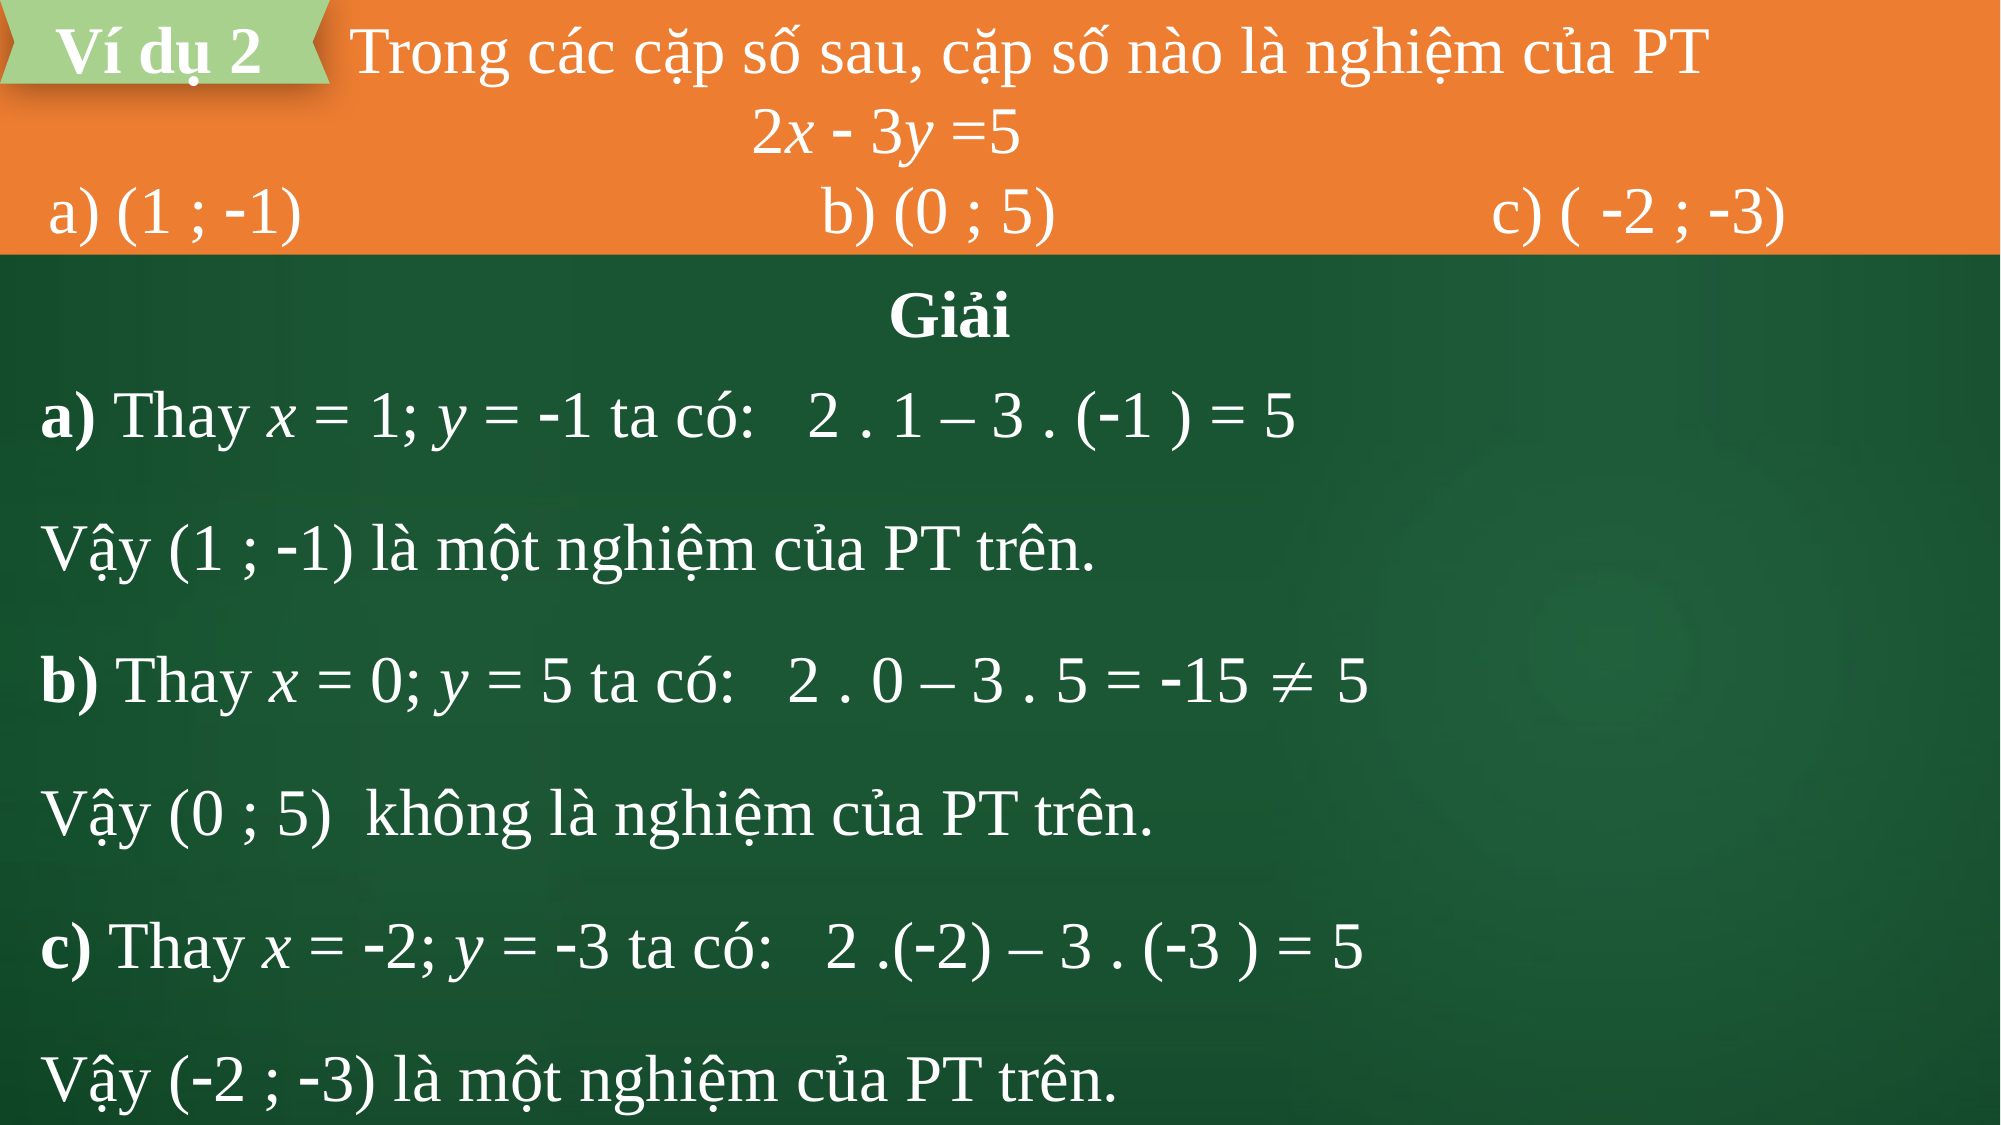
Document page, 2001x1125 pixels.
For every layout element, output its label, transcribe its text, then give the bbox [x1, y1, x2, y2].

text_box a) Thay x = 1; y = 1 ta có: 2 . 1 – 3 . (1 ) = 5 Vậy (1 ; 1) là một nghiệm của PT trên. b) Thay x = 0; y = 5 ta có: 2 . 0 – 3 . 5 = 15  5 Vậy (0 ; 5) không là nghiệm của PT trên. c) Thay x = 2; y = 3 ta có: 2 .(2) – 3 . (3 ) = 5 Vậy (2 ; 3) là một nghiệm của PT trên. [26, 335, 1872, 1125]
text_box Trong các cặp số sau, cặp số nào là nghiệm của PT 2x  3y =5 a) (1 ; 1) b) (0 ; 5) c) ( 2 ; 3) [0, 0, 2000, 255]
picture [0, 0, 2001, 1125]
text_box Giải [763, 263, 1136, 335]
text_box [0, 0, 330, 96]
